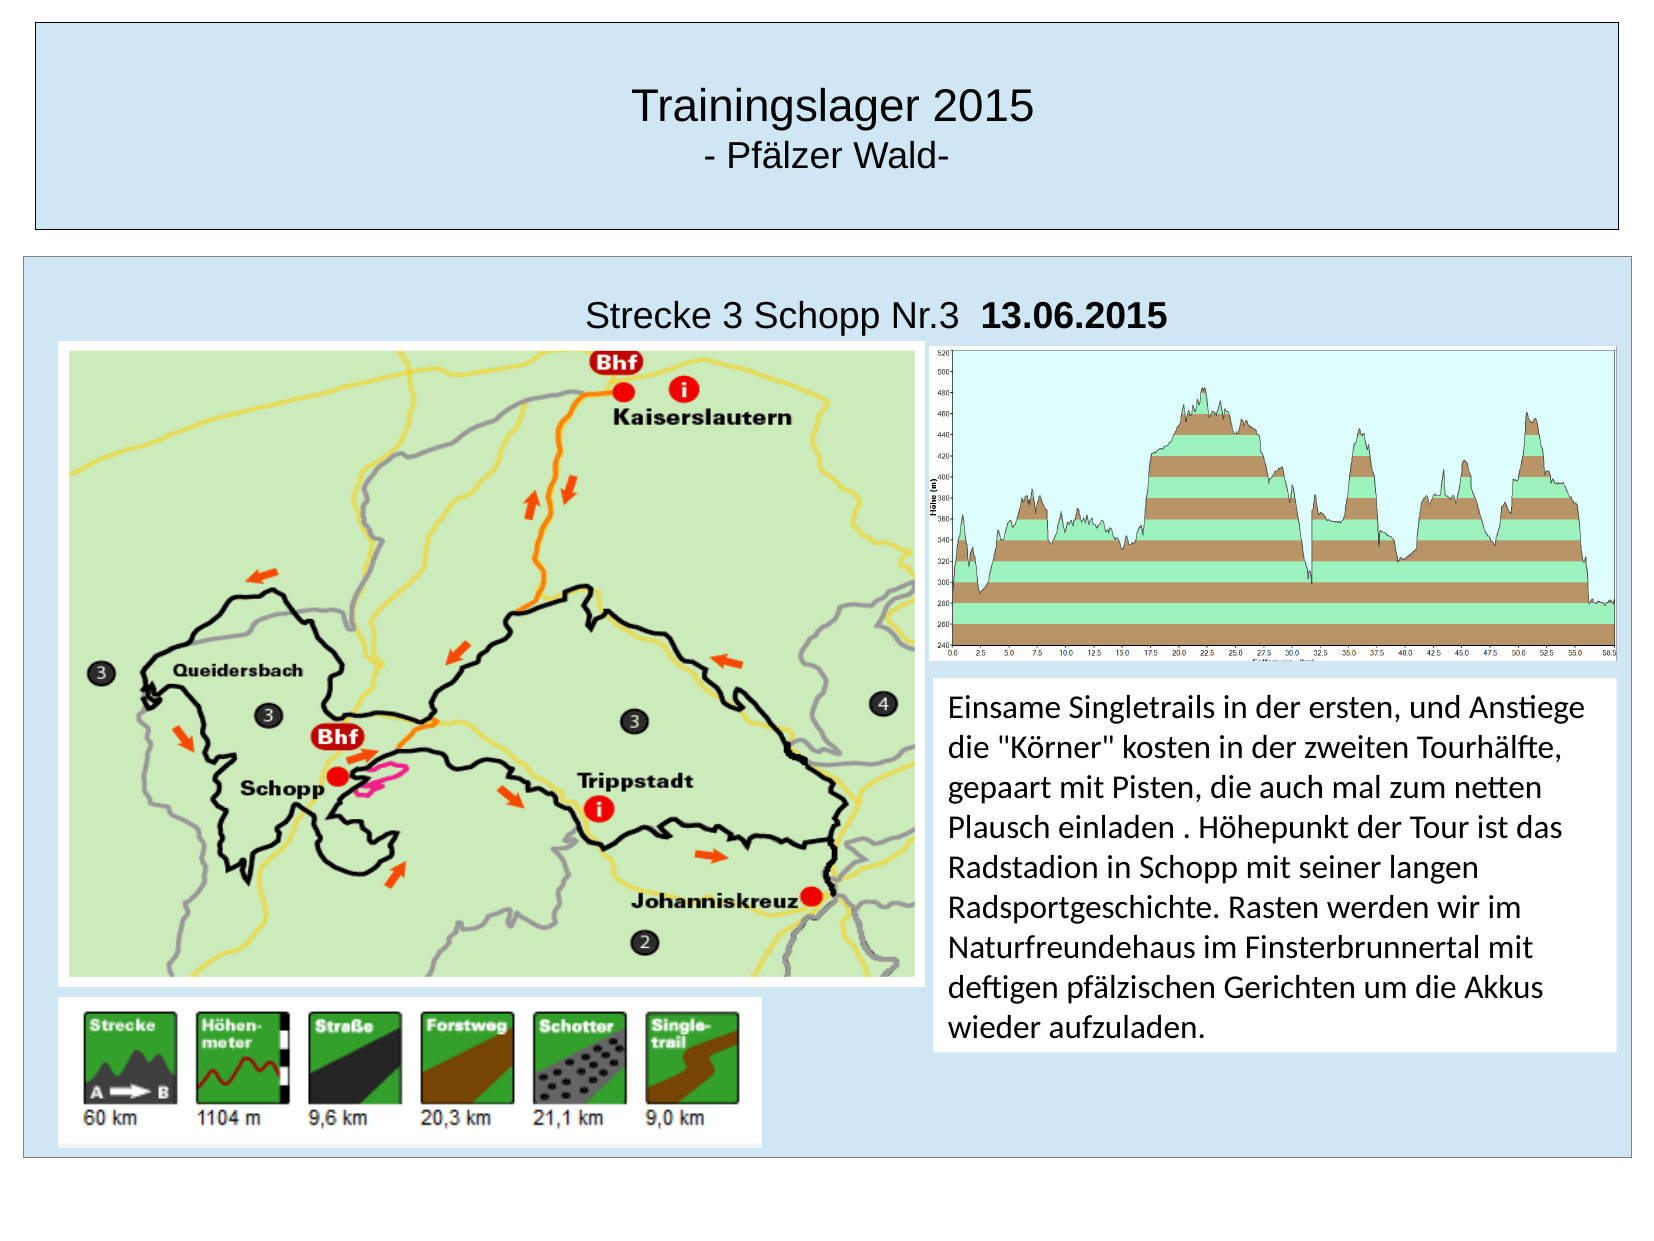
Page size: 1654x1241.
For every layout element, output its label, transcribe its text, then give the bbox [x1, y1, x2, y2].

text_box Einsame Singletrails in der ersten, und Anstiege die "Körner" kosten in der zweiten Tourhälfte, gepaart mit Pisten, die auch mal zum netten Plausch einladen . Höhepunkt der Tour ist das Radstadion in Schopp mit seiner langen Radsportgeschichte. Rasten werden wir im Naturfreundehaus im Finsterbrunnertal mit deftigen pfälzischen Gerichten um die Akkus wieder aufzuladen. [933, 678, 1617, 1053]
text_box [23, 256, 1632, 1158]
picture [928, 346, 1617, 661]
picture [57, 341, 925, 987]
picture [58, 997, 762, 1148]
title Trainingslager 2015 - Pfälzer Wald- [35, 22, 1619, 230]
text_box Strecke 3 Schopp Nr.3 13.06.2015 [570, 283, 1183, 344]
